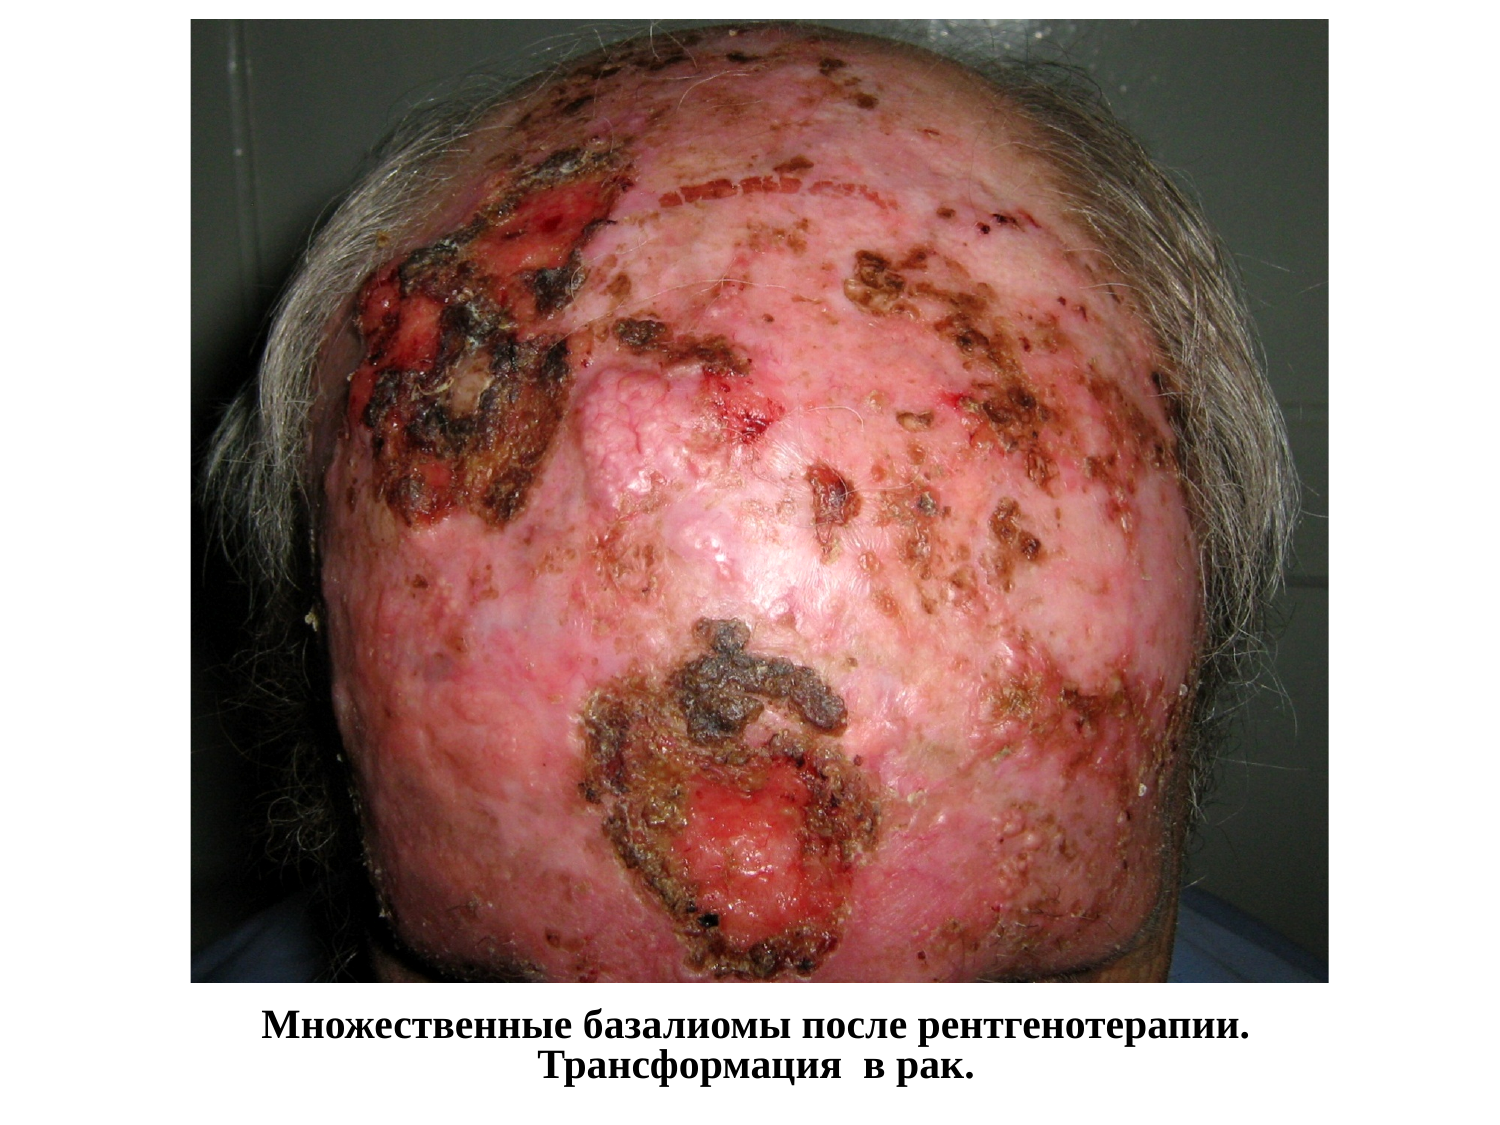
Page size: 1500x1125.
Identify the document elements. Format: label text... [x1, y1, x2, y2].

picture [190, 18, 1330, 983]
text_box Множественные базалиомы после рентгенотерапии. Трансформация в рак. [64, 999, 1447, 1095]
